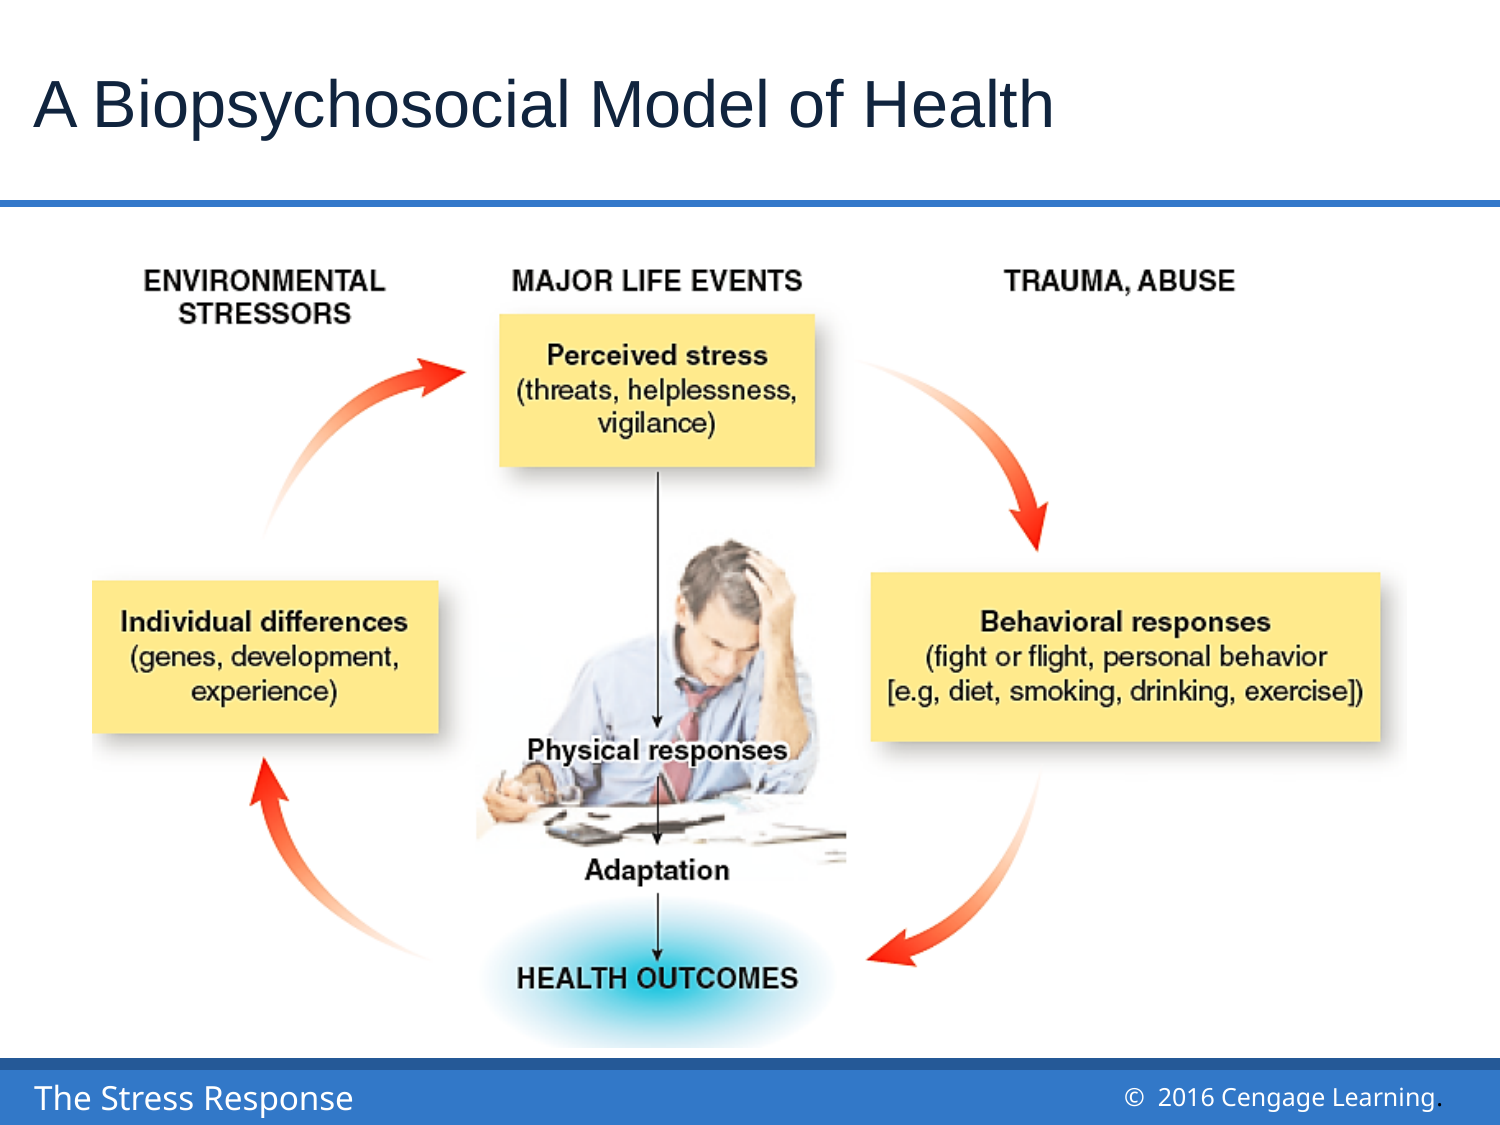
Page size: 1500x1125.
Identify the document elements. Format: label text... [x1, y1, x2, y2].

title A Biopsychosocial Model of Health [0, 0, 1500, 202]
picture [91, 237, 1407, 1048]
